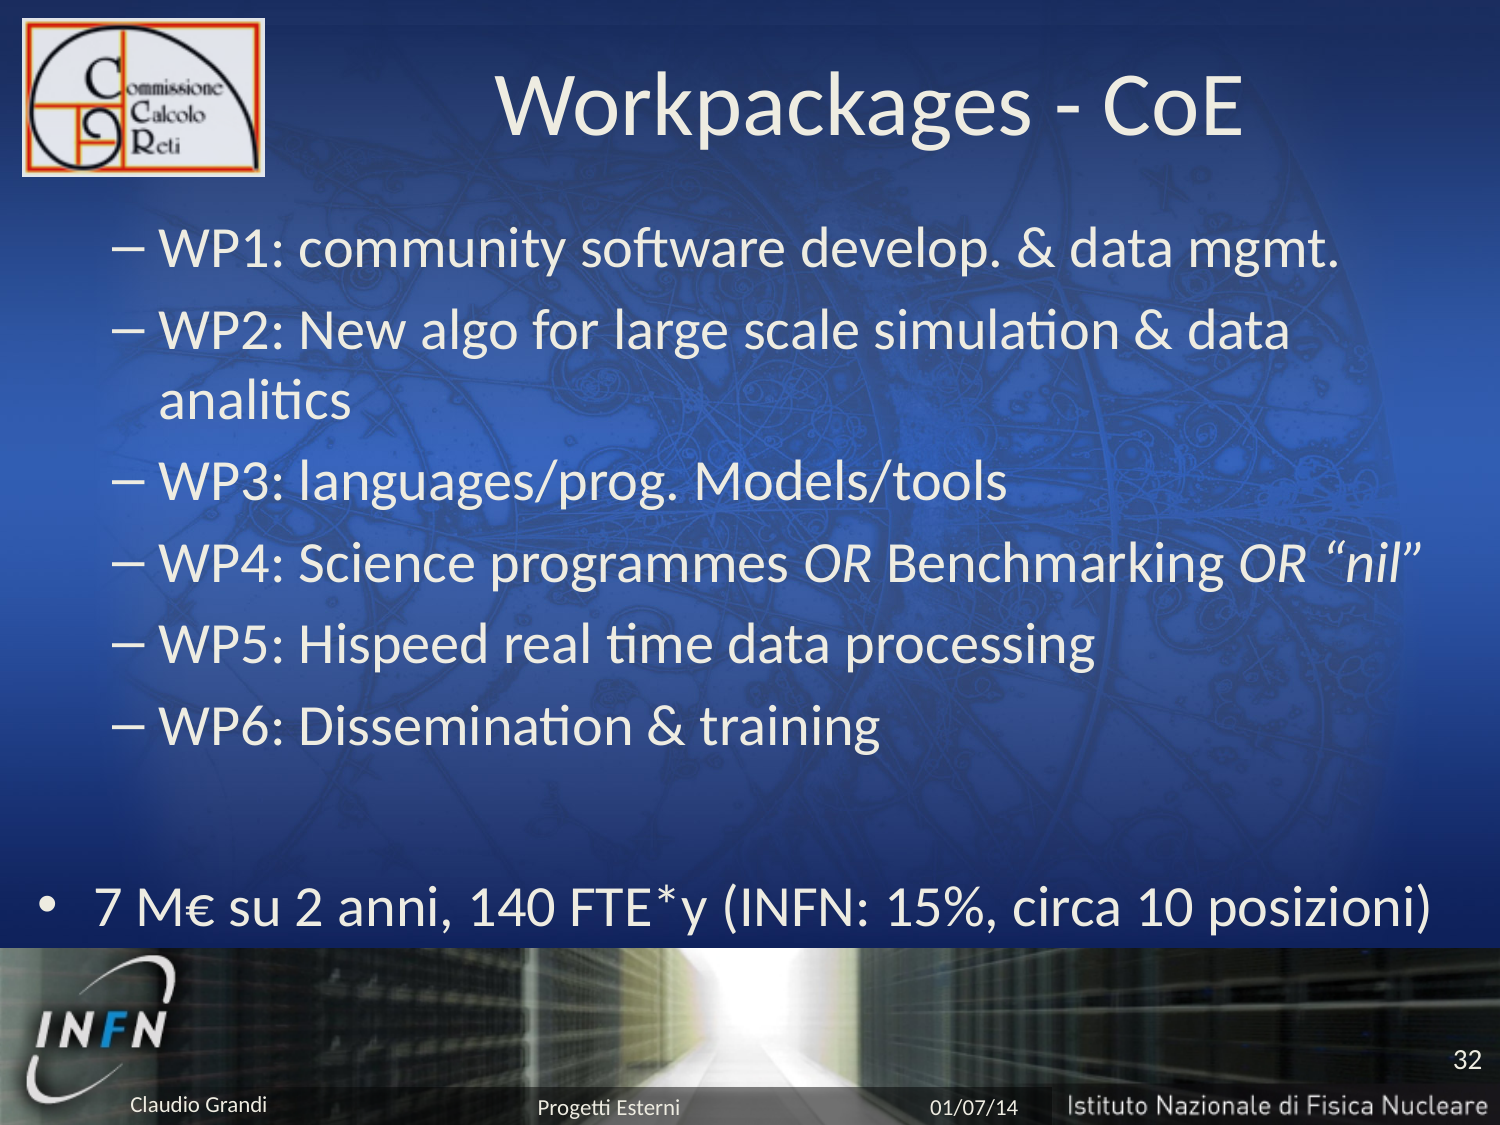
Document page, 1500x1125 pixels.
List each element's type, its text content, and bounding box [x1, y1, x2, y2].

title Workpackages - CoE [264, 21, 1476, 177]
list WP1: community software develop. & data mgmt. WP2: New algo for large scale simulation & data analitics WP3: languages/prog. Models/tools WP4: Science programmes OR Benchmarking OR “nil” WP5: Hispeed real time data processing WP6: Dissemination & training 7 M€ su 2 anni, 140 FTE*y (INFN: 15%, circa 10 posizioni) [22, 202, 1476, 948]
picture [0, 0, 1500, 1125]
footer Progetti Esterni [312, 1087, 906, 1125]
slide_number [915, 1087, 1052, 1125]
slide_number 32 [1403, 1028, 1498, 1088]
